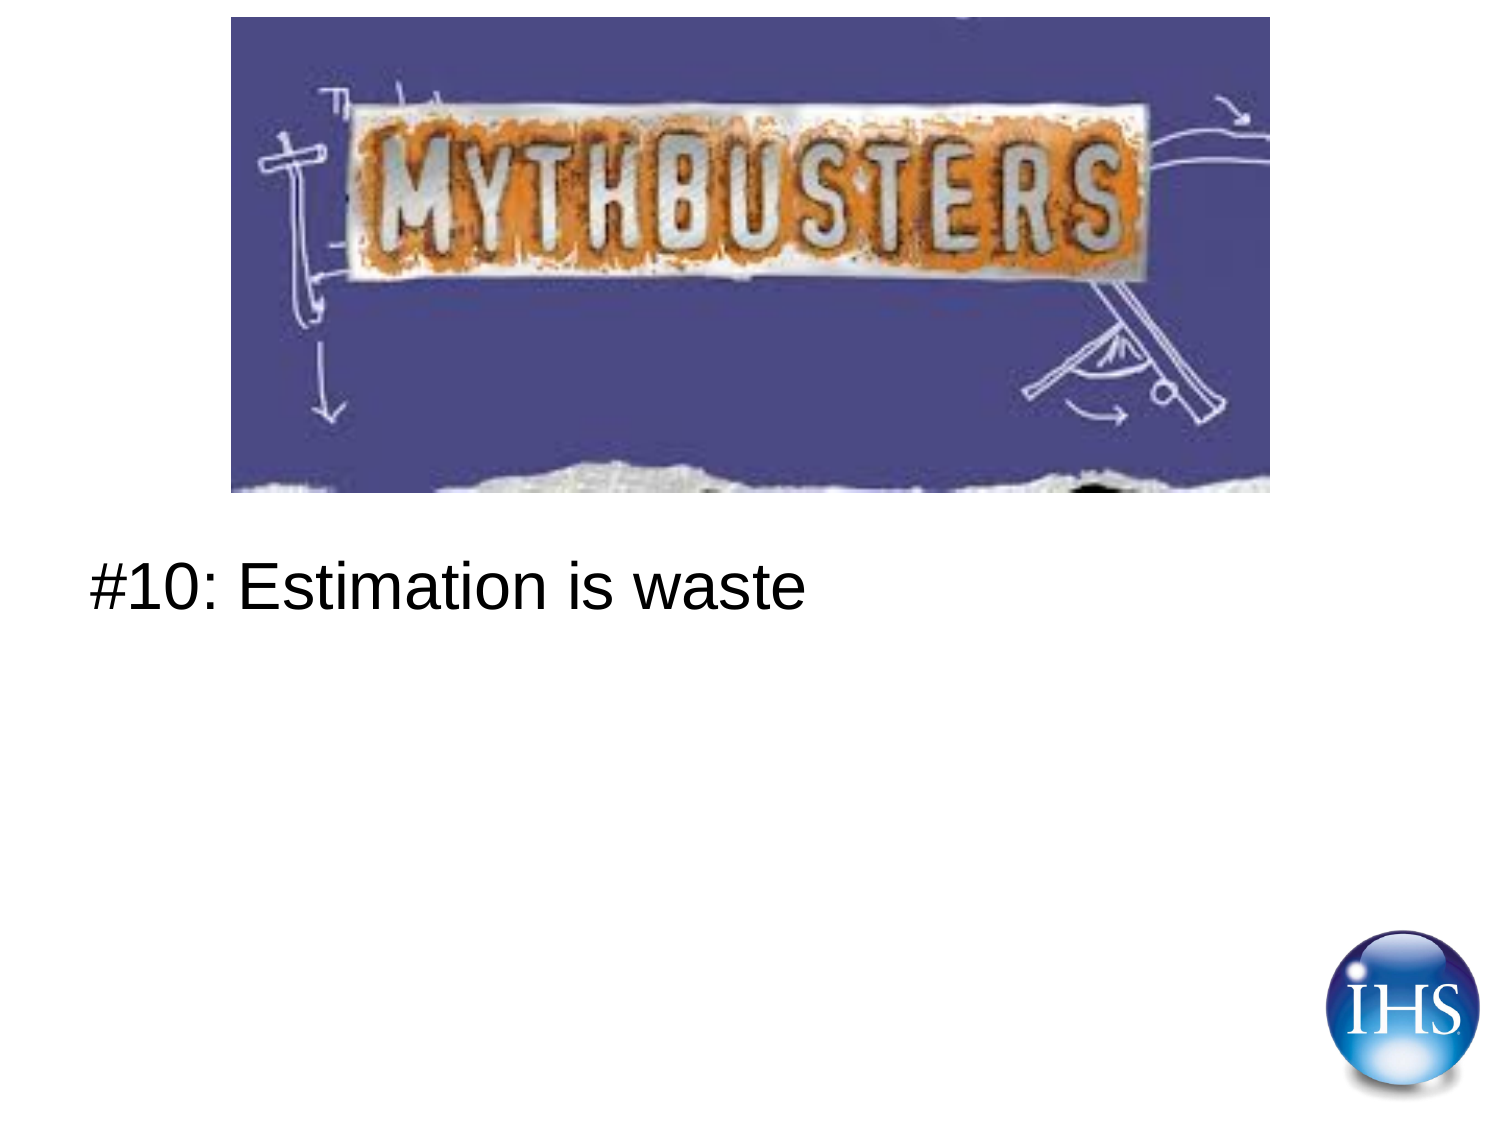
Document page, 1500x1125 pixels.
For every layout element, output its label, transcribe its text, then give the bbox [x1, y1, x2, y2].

list #10: Estimation is waste [75, 535, 1419, 1005]
picture [1324, 929, 1481, 1103]
picture [231, 17, 1270, 493]
